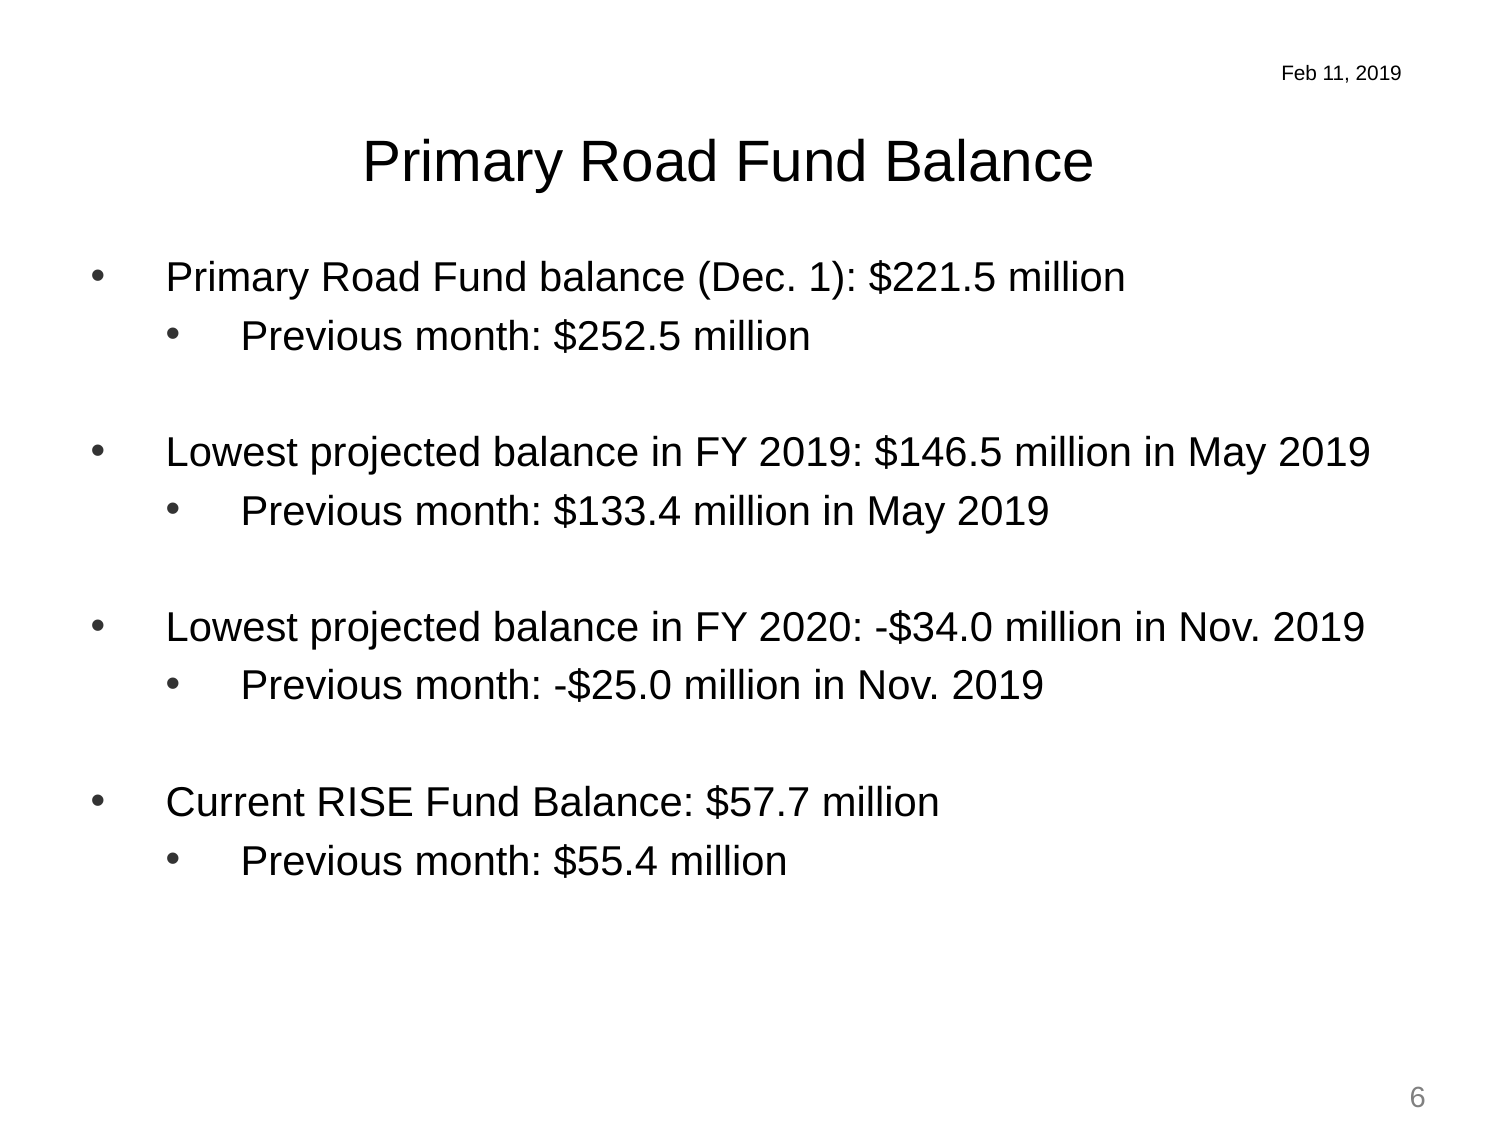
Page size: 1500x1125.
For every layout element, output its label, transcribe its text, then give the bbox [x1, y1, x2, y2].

text_box Primary Road Fund Balance [0, 115, 1480, 281]
text_box Feb 11, 2019 [1222, 52, 1461, 93]
text_box Primary Road Fund balance (Dec. 1): $221.5 million Previous month: $252.5 million Lowest projected balance in FY 2019: $146.5 million in May 2019 Previous month: $133.4 million in May 2019 Lowest projected balance in FY 2020: -$34.0 million in Nov. 2019 Previous month: -$25.0 million in Nov. 2019 Current RISE Fund Balance: $57.7 million Previous month: $55.4 million [75, 242, 1406, 996]
slide_number 6 [1080, 1045, 1442, 1122]
